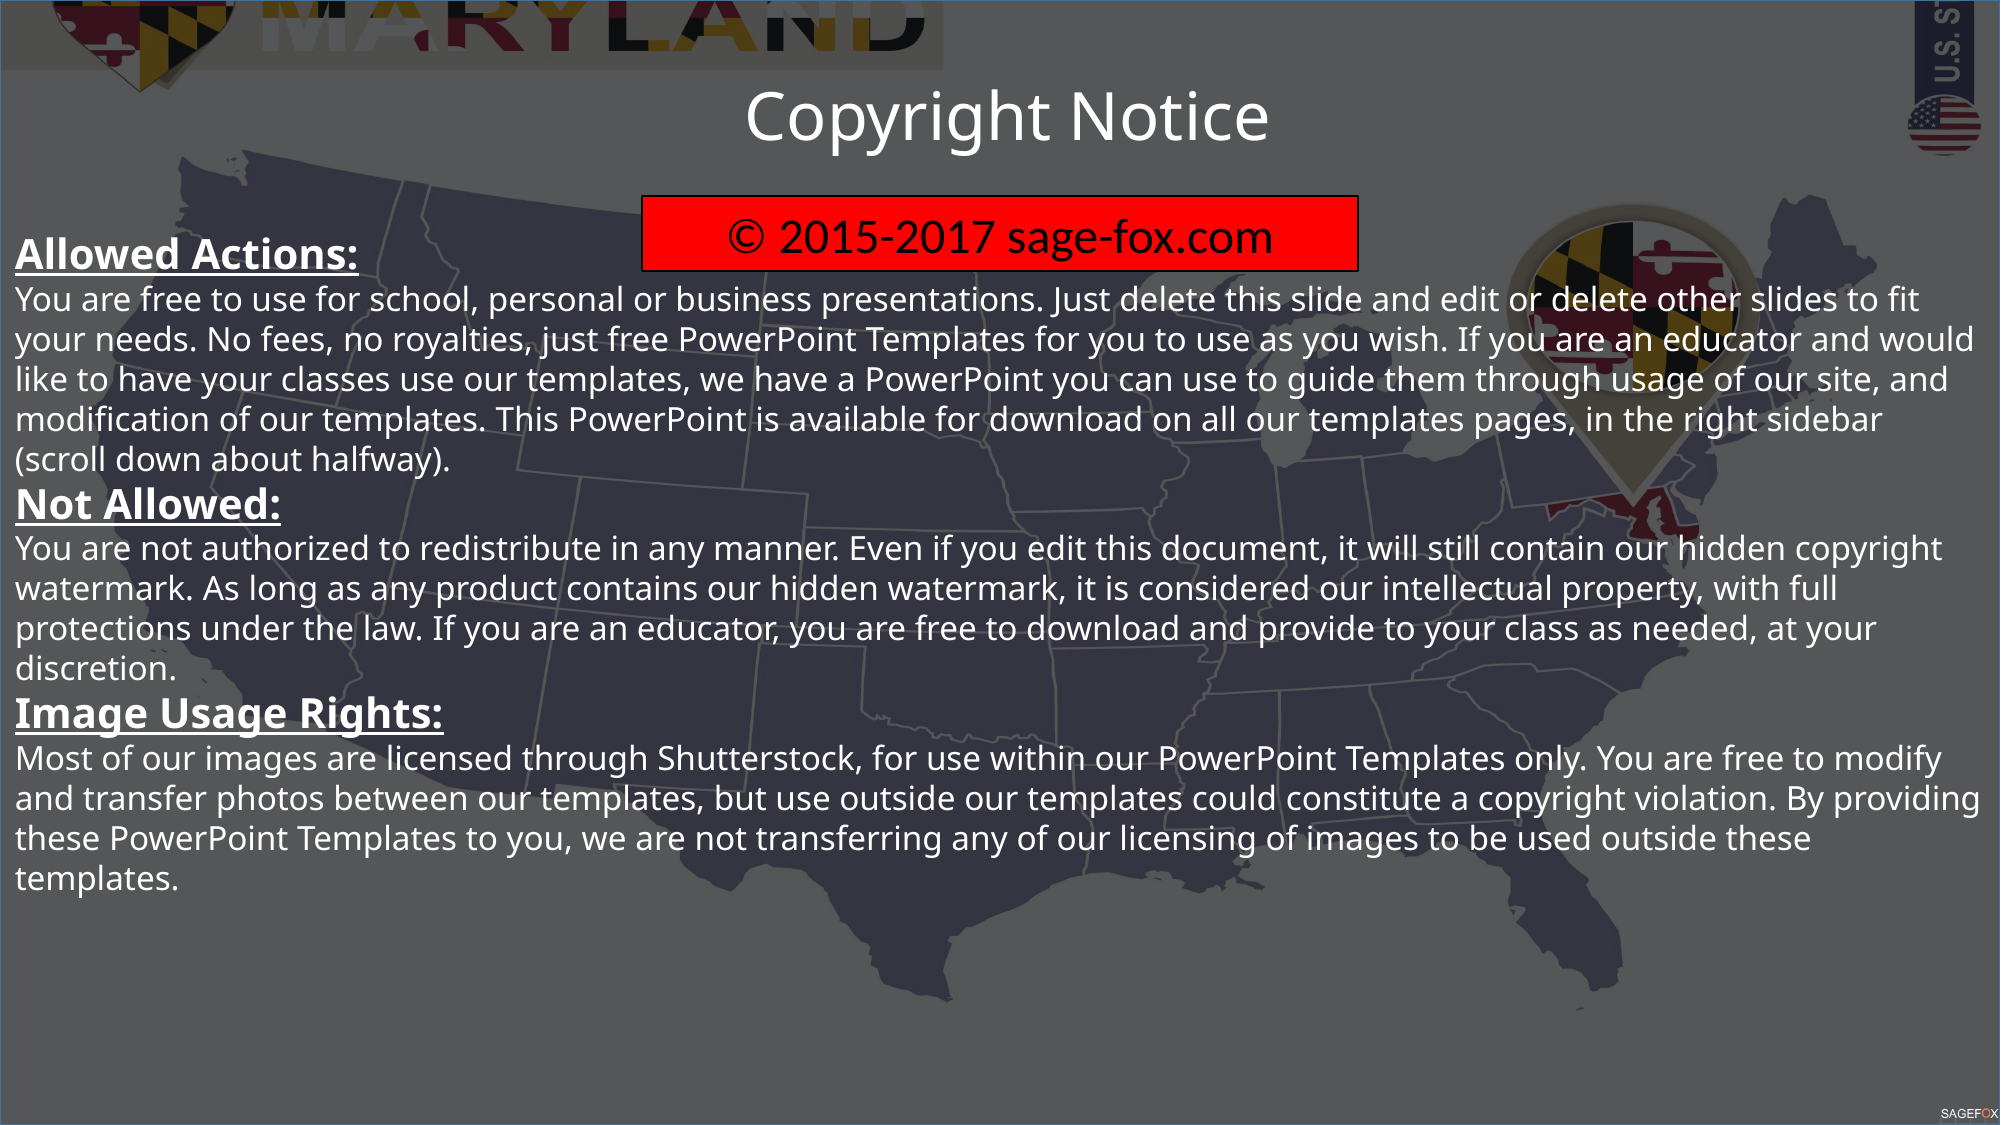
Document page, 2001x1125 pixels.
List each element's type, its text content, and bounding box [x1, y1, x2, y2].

text_box © 2015-2017 sage-fox.com [641, 196, 1358, 272]
title Copyright Notice [493, 60, 1524, 178]
text_box Allowed Actions: You are free to use for school, personal or business presentations. Just delete this slide and edit or delete other slides to fit your needs. No fees, no royalties, just free PowerPoint Templates for you to use as you wish. If you are an educator and would like to have your classes use our templates, we have a PowerPoint you can use to guide them through usage of our site, and modification of our templates. This PowerPoint is available for download on all our templates pages, in the right sidebar (scroll down about halfway). Not Allowed: You are not authorized to redistribute in any manner. Even if you edit this document, it will still contain our hidden copyright watermark. As long as any product contains our hidden watermark, it is considered our intellectual property, with full protections under the law. If you are an educator, you are free to download and provide to your class as needed, at your discretion. Image Usage Rights: Most of our images are licensed through Shutterstock, for use within our PowerPoint Templates only. You are free to modify and transfer photos between our templates, but use outside our templates could constitute a copyright violation. By providing these PowerPoint Templates to you, we are not transferring any of our licensing of images to be used outside these templates. [0, 0, 2000, 1125]
